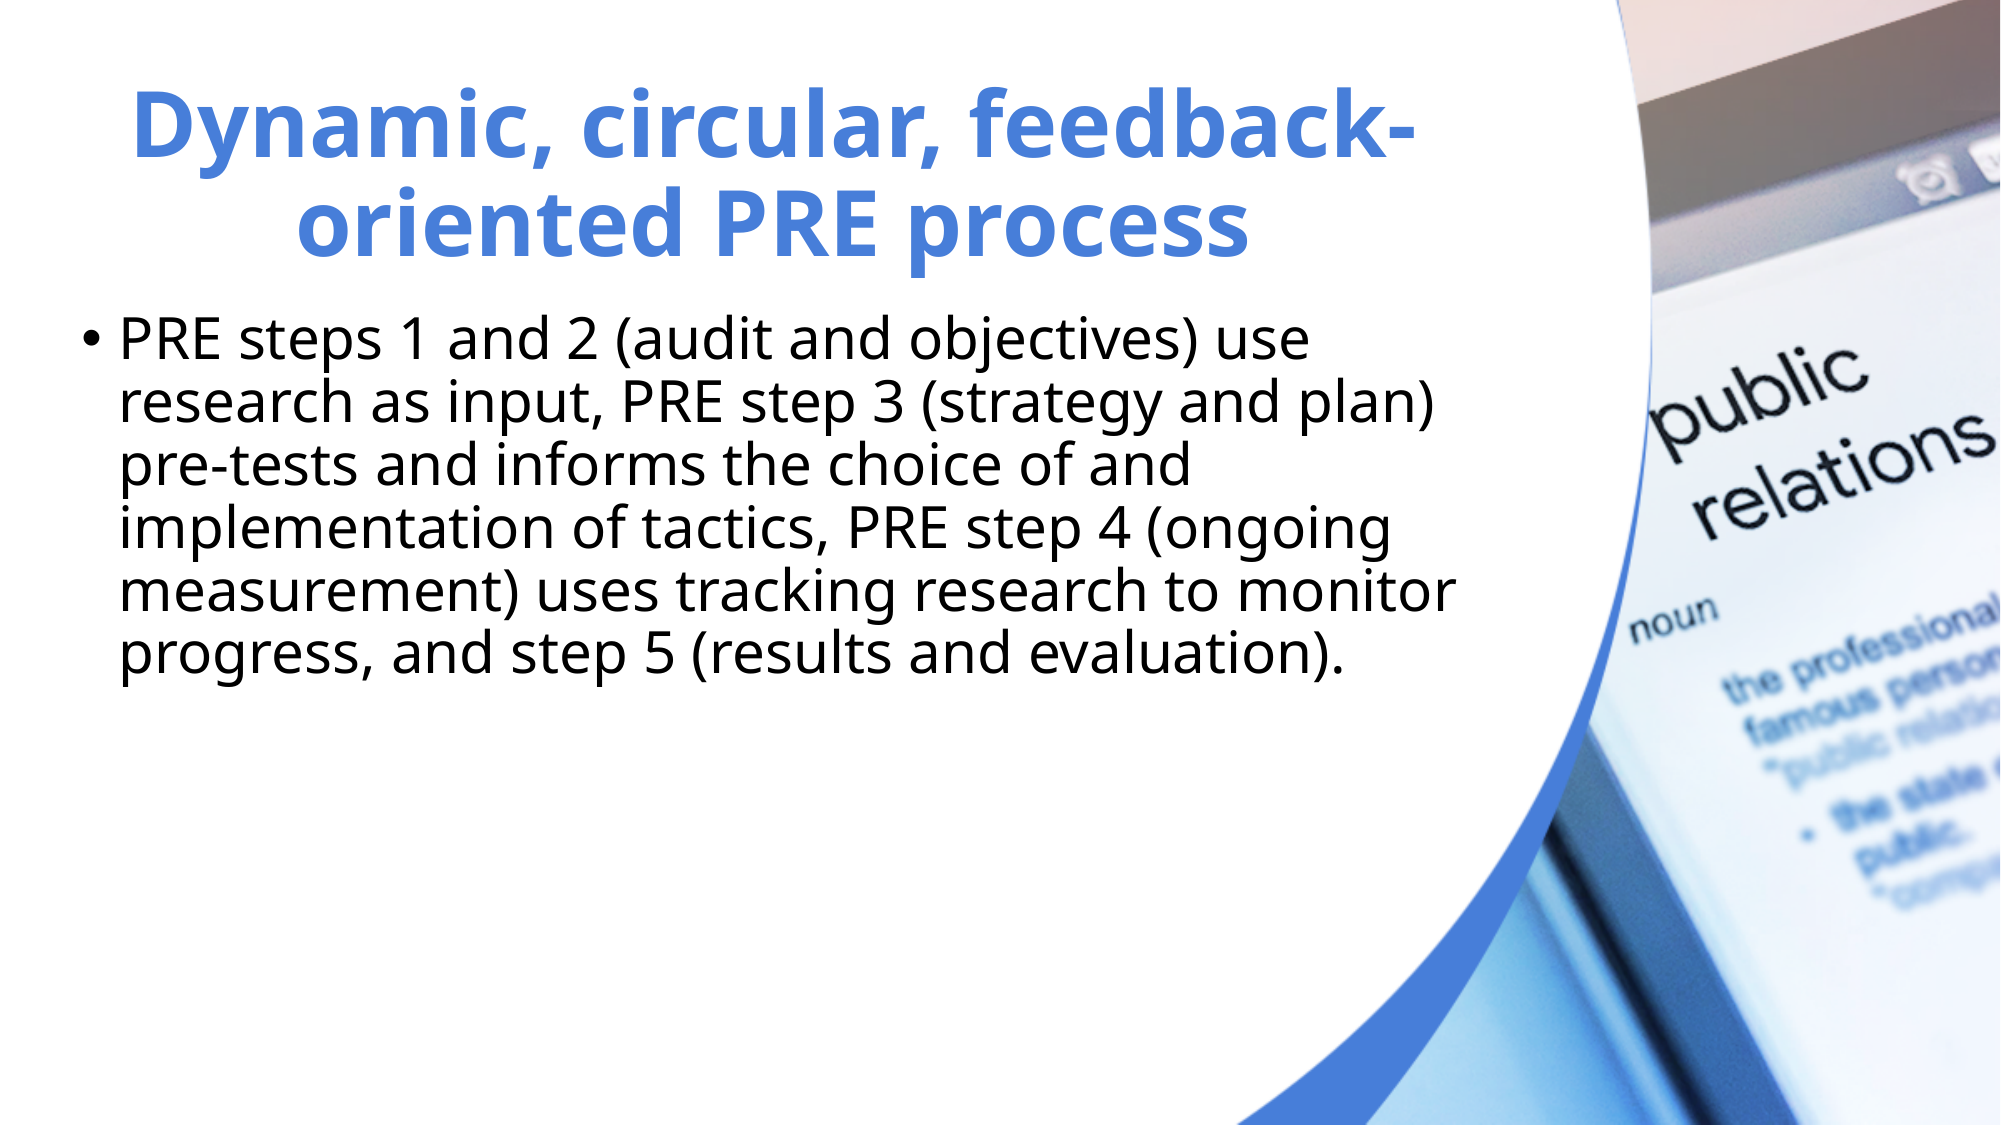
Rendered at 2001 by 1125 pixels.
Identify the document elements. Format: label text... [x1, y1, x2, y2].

list PRE steps 1 and 2 (audit and objectives) use research as input, PRE step 3 (strategy and plan) pre-tests and informs the choice of and implementation of tactics, PRE step 4 (ongoing measurement) uses tracking research to monitor progress, and step 5 (results and evaluation). [66, 302, 1482, 1022]
title Dynamic, circular, feedback-oriented PRE process [66, 68, 1482, 286]
picture [0, 0, 2001, 1125]
